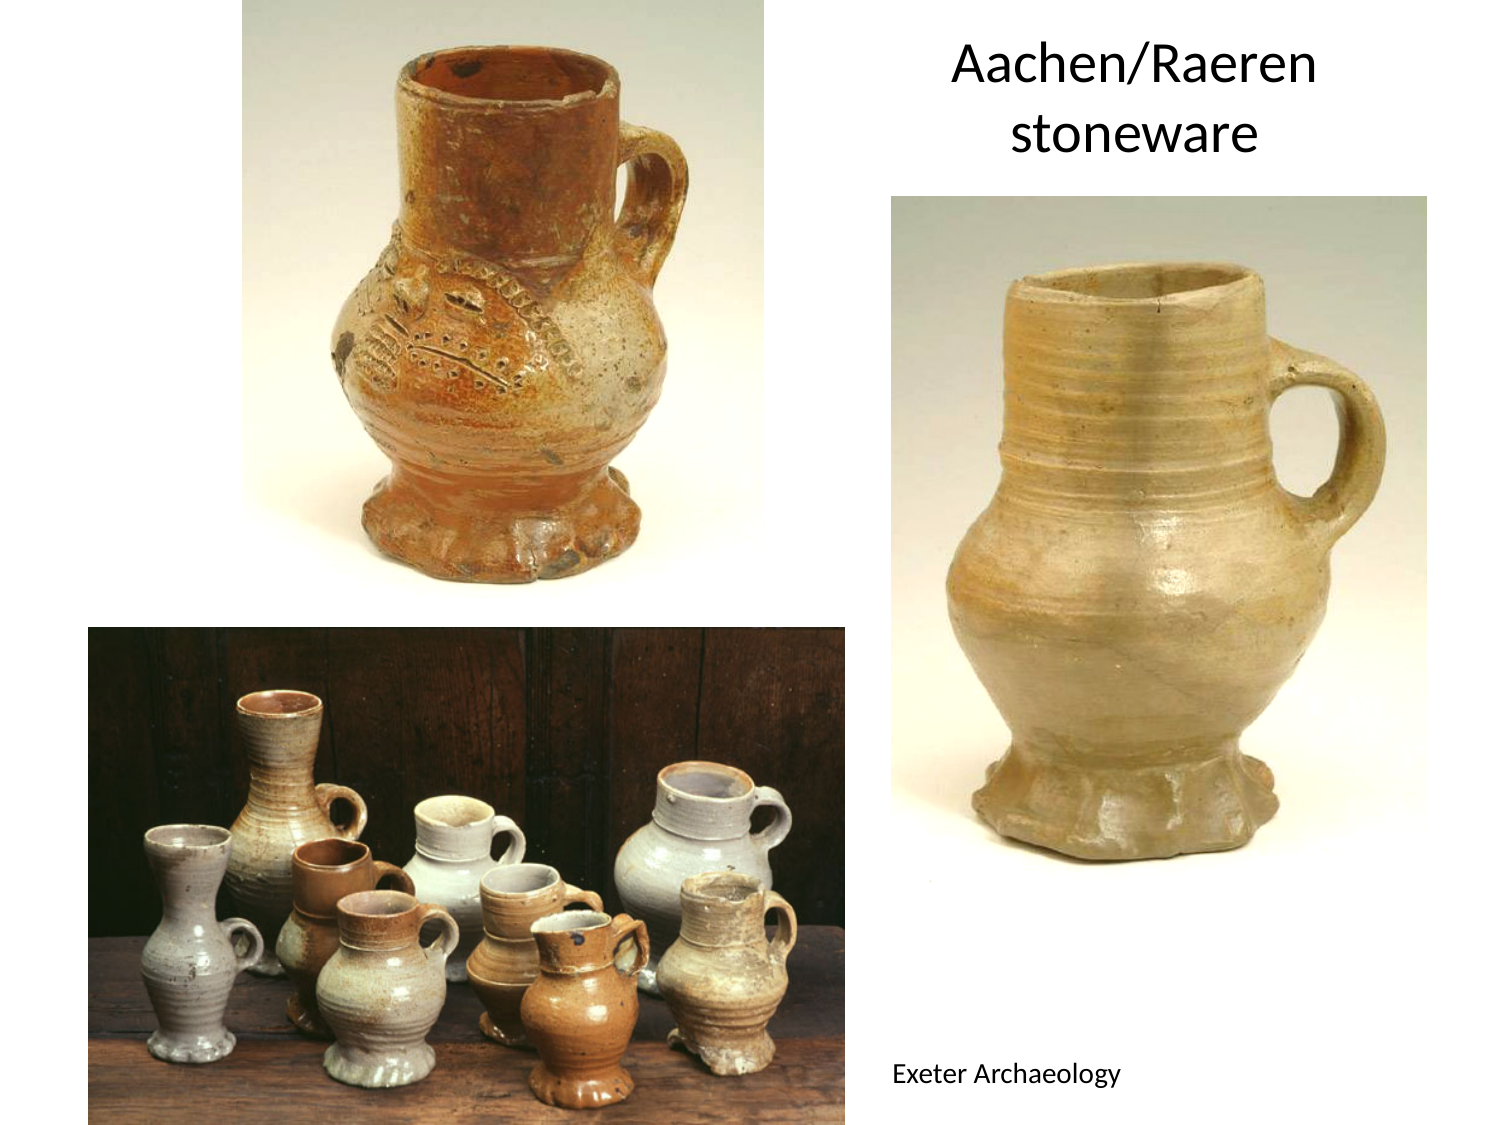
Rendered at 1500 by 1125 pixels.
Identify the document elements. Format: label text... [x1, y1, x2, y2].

picture [88, 627, 845, 1125]
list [241, 0, 765, 599]
text_box Exeter Archaeology [877, 1046, 1137, 1097]
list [891, 196, 1427, 882]
title Aachen/Raeren stoneware [832, 0, 1437, 188]
